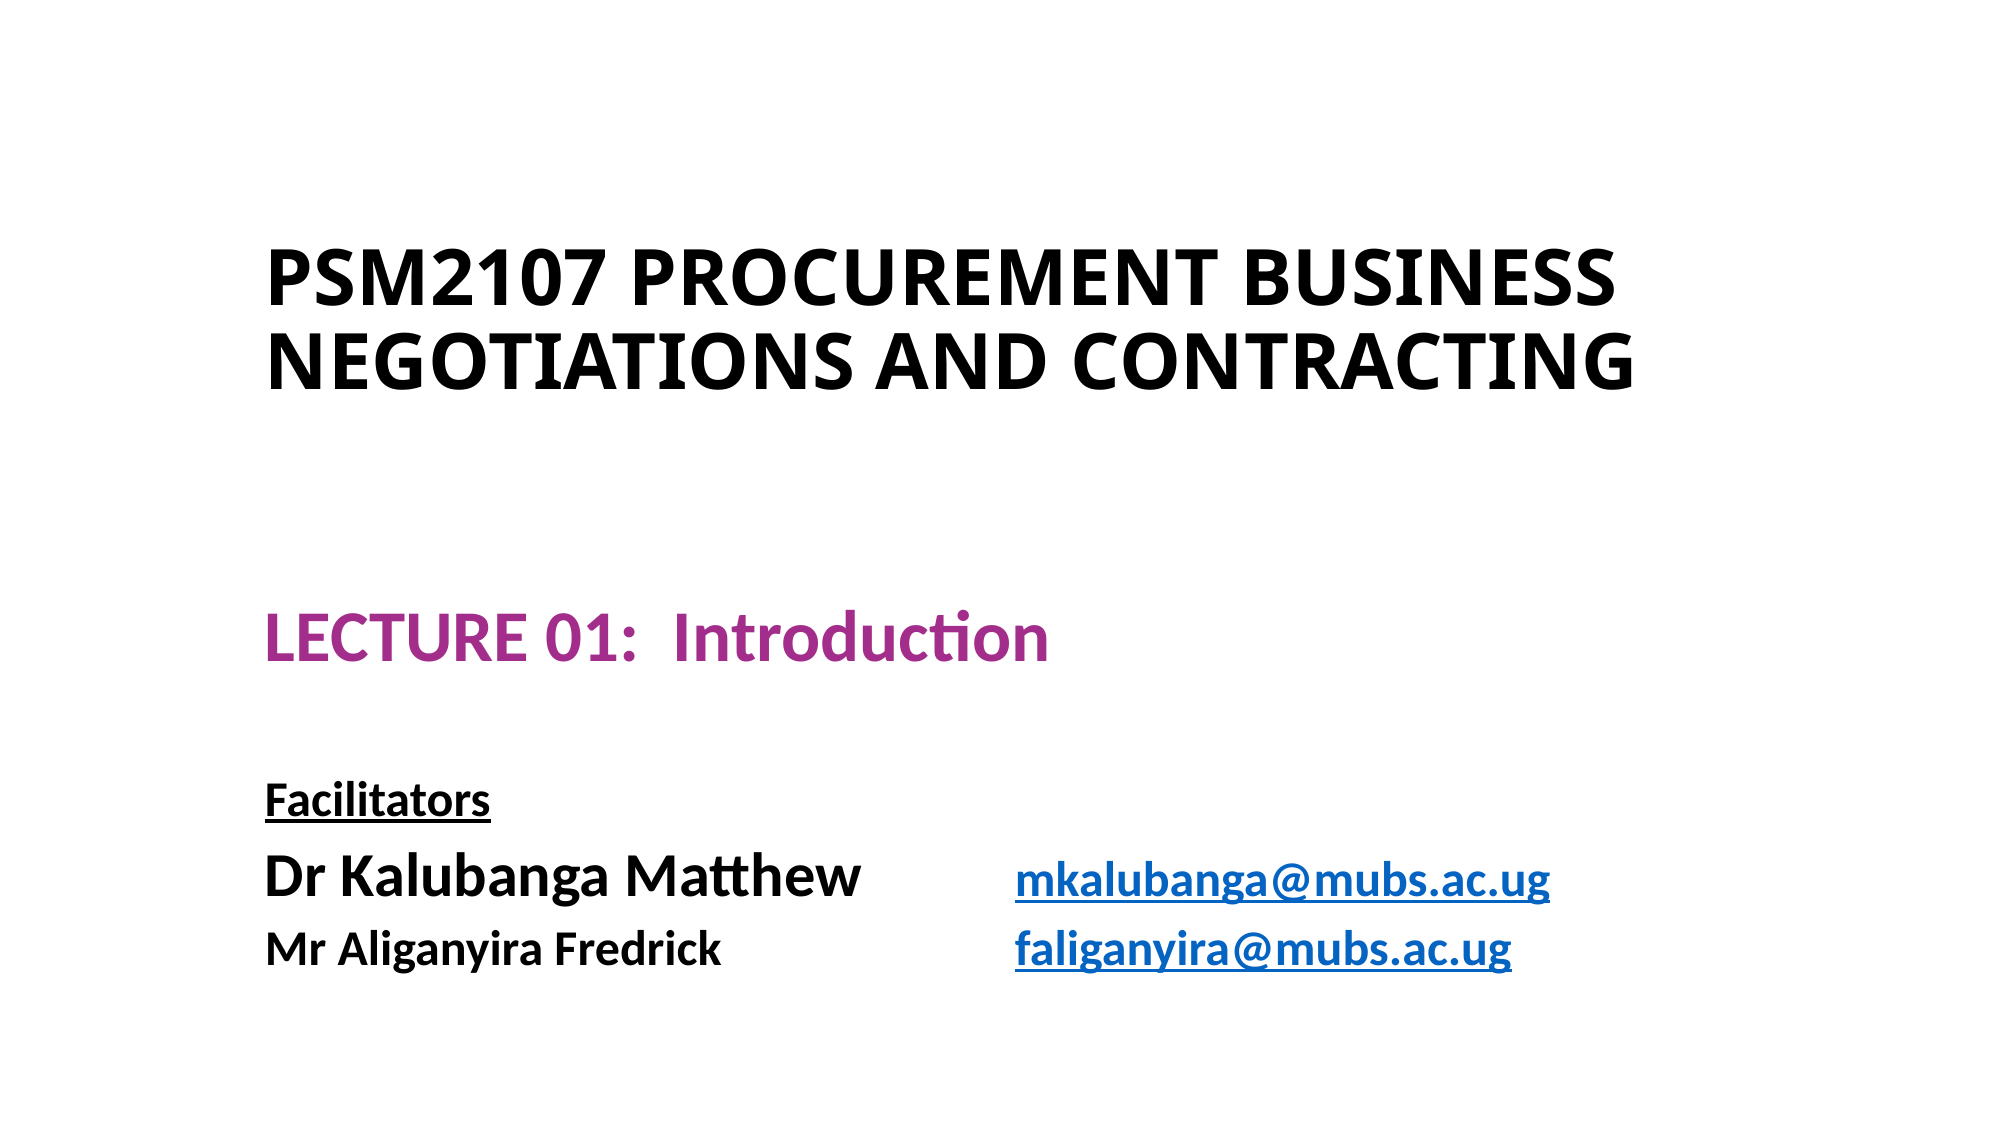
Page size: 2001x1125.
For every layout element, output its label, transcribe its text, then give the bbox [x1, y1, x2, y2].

title PSM2107 PROCUREMENT BUSINESS NEGOTIATIONS AND CONTRACTING [249, 184, 1750, 415]
subtitle LECTURE 01: Introduction Facilitators Dr Kalubanga Matthew mkalubanga@mubs.ac.ug Mr Aliganyira Fredrick faliganyira@mubs.ac.ug [249, 590, 1963, 1015]
